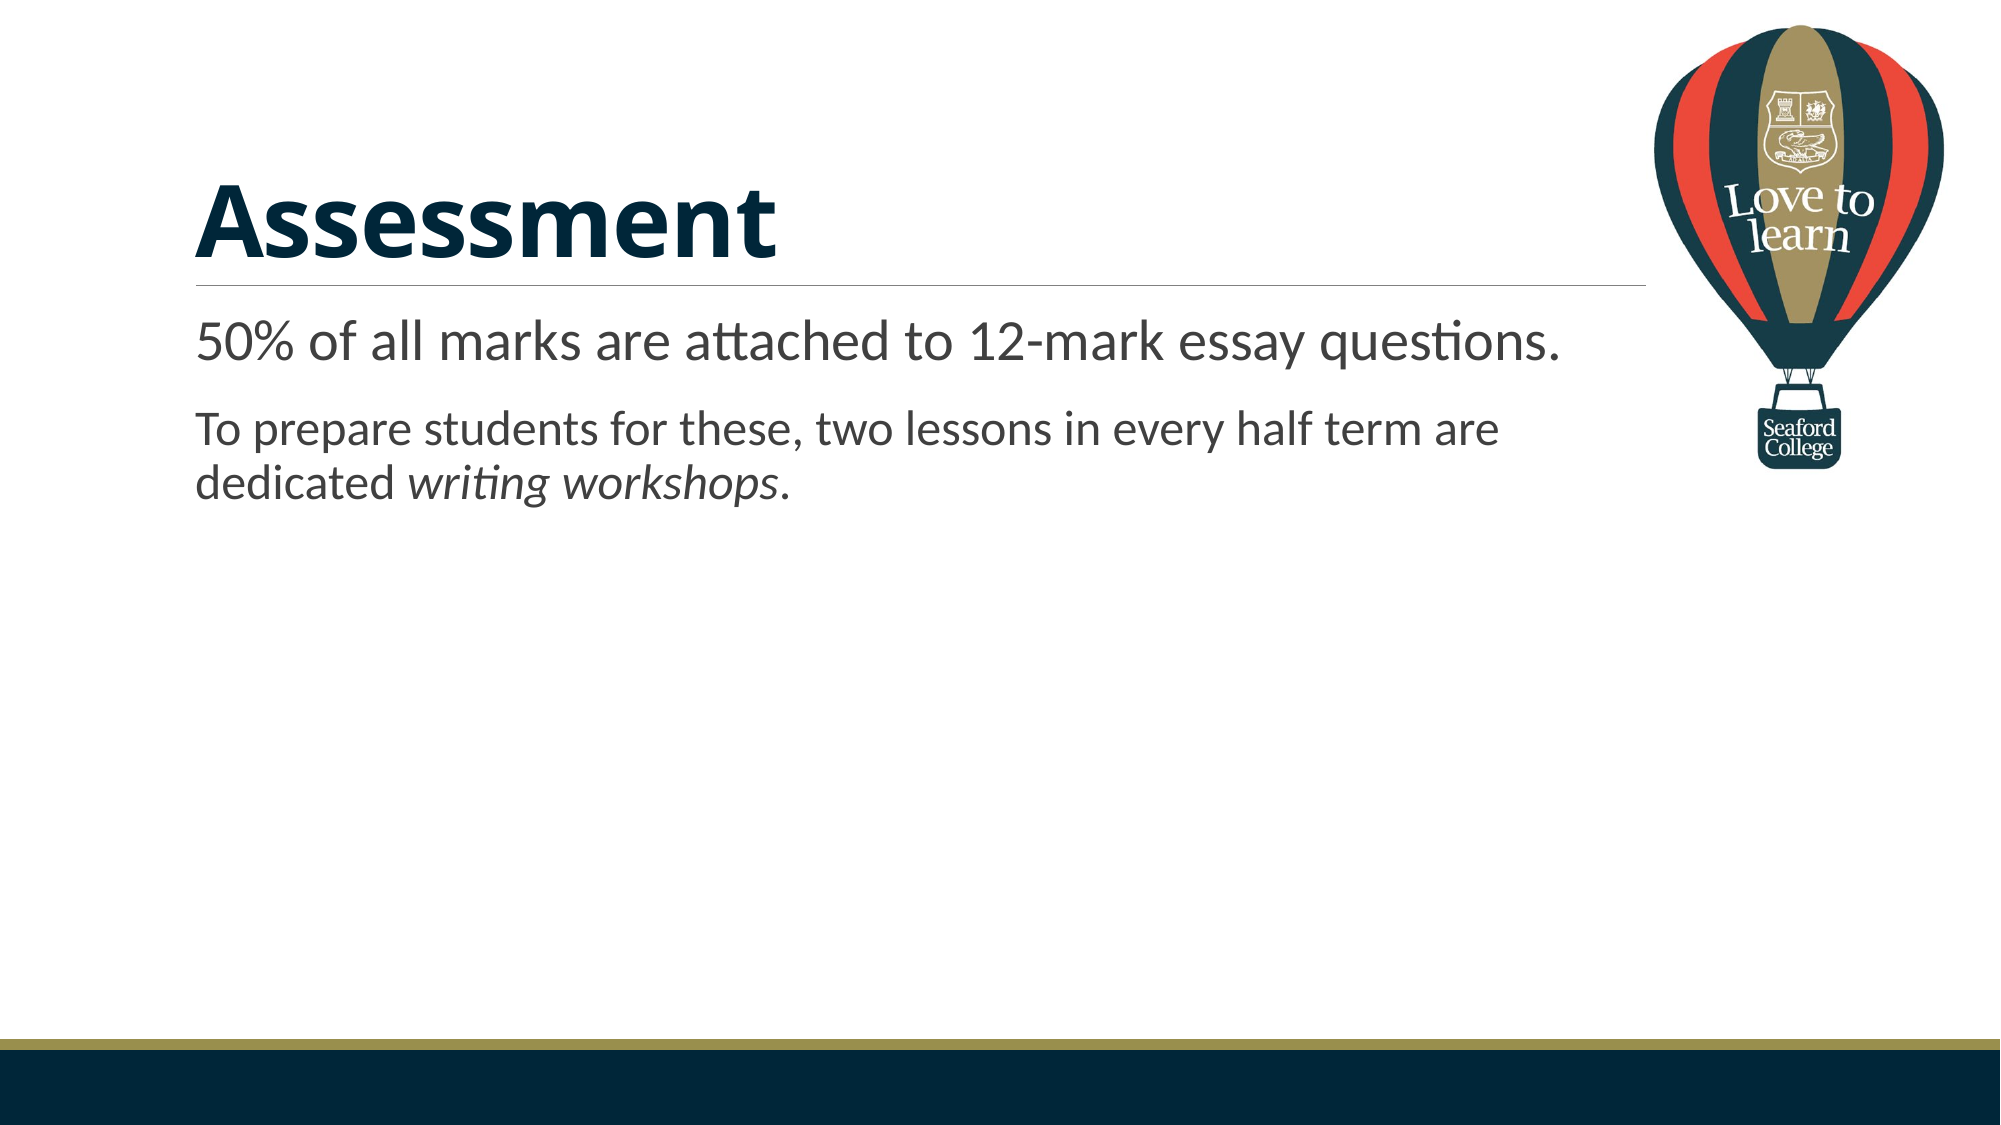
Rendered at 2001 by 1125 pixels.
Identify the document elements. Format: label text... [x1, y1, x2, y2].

title Assessment [180, 47, 1643, 285]
picture [1646, 18, 1954, 476]
list 50% of all marks are attached to 12-mark essay questions. To prepare students for these, two lessons in every half term are dedicated writing workshops. [180, 302, 1648, 963]
